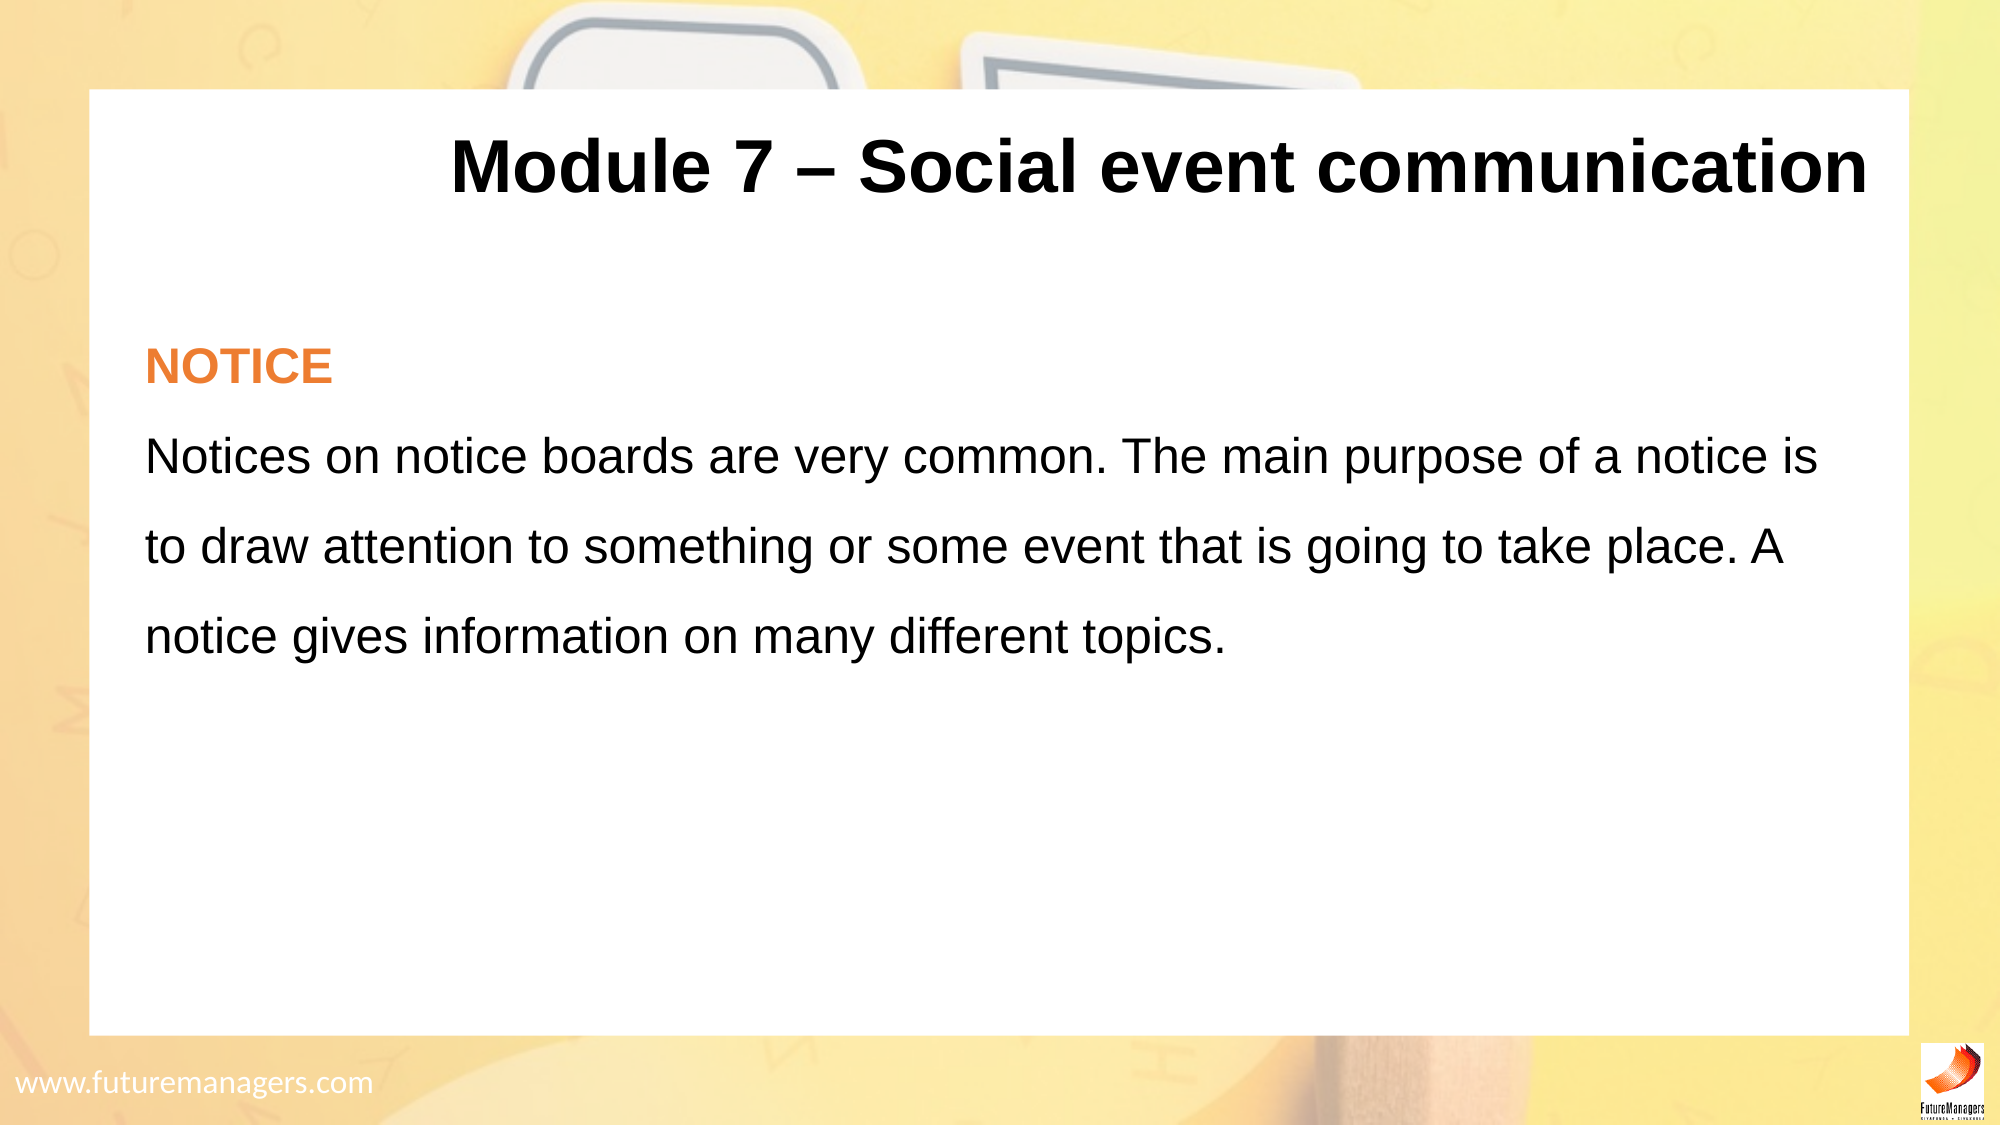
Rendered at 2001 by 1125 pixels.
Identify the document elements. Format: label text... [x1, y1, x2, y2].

text_box www.futuremanagers.com [0, 1052, 1447, 1108]
picture [1921, 1043, 1984, 1120]
text_box NOTICE Notices on notice boards are very common. The main purpose of a notice is to draw attention to something or some event that is going to take place. A notice gives information on many different topics. [130, 295, 1869, 671]
text_box Module 7 – Social event communication [109, 109, 1886, 215]
text_box [88, 88, 1910, 1037]
